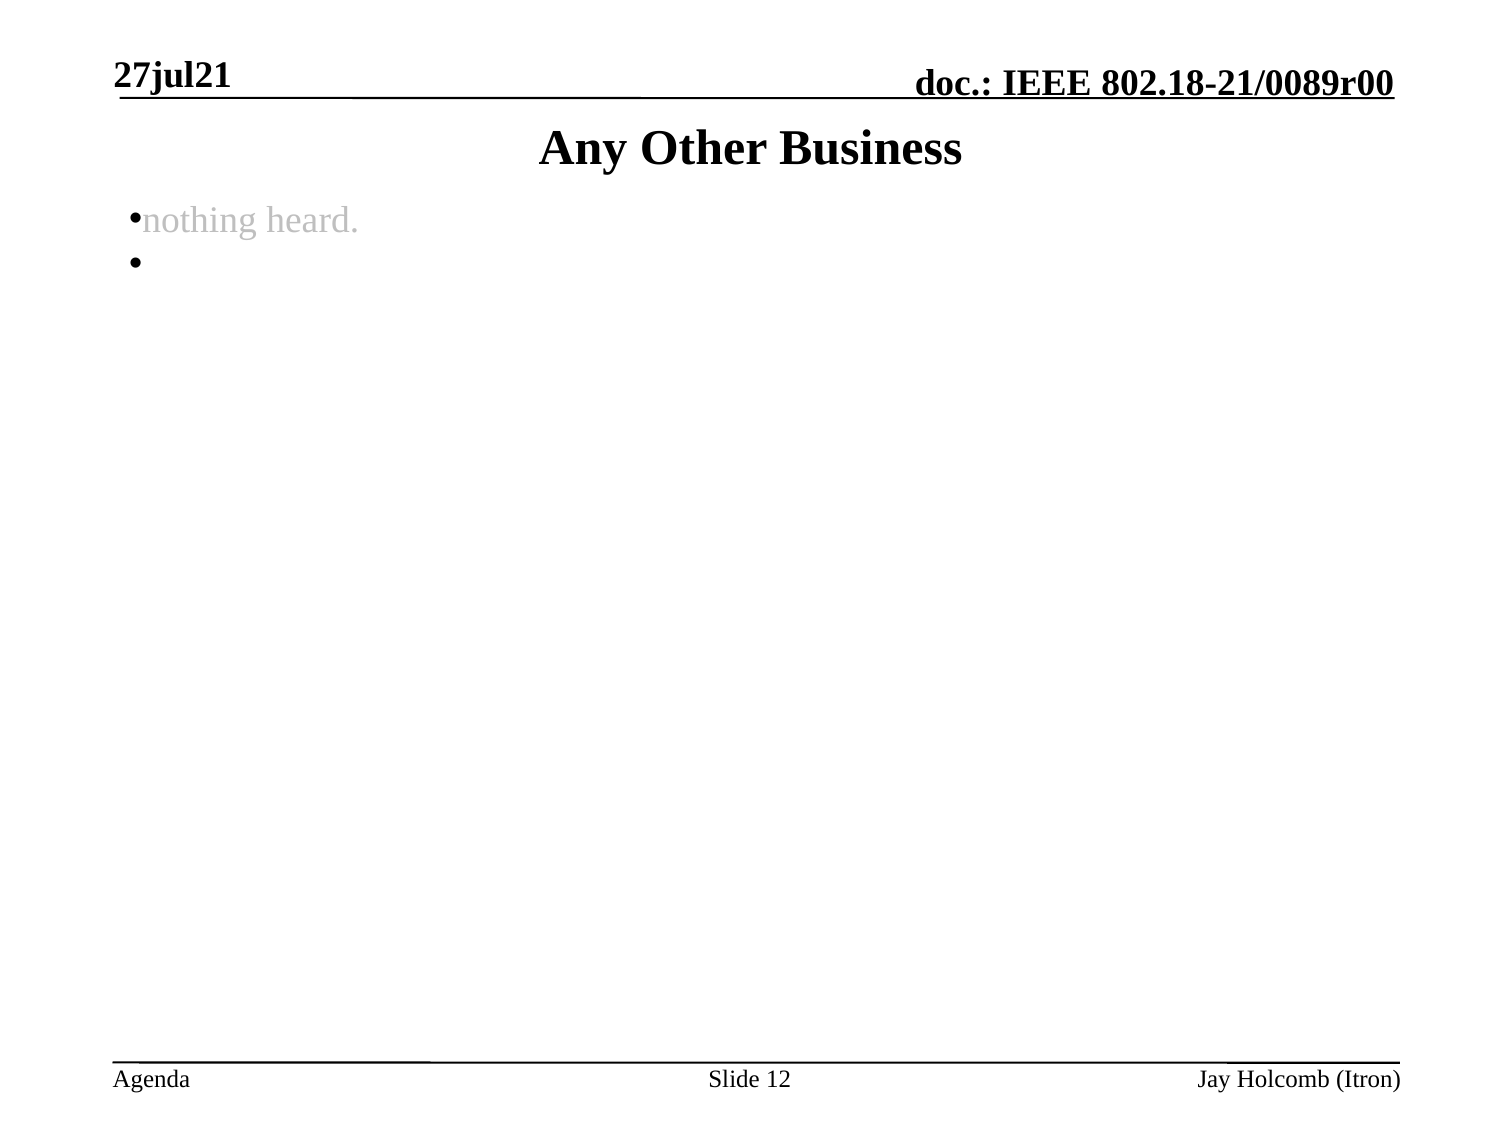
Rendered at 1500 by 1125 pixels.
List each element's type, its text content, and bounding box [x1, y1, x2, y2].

list nothing heard. [113, 187, 1402, 1063]
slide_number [113, 62, 463, 96]
footer Jay Holcomb (Itron) [878, 1061, 1402, 1093]
title Any Other Business [113, 101, 1389, 187]
slide_number Slide 12 [699, 1061, 800, 1123]
